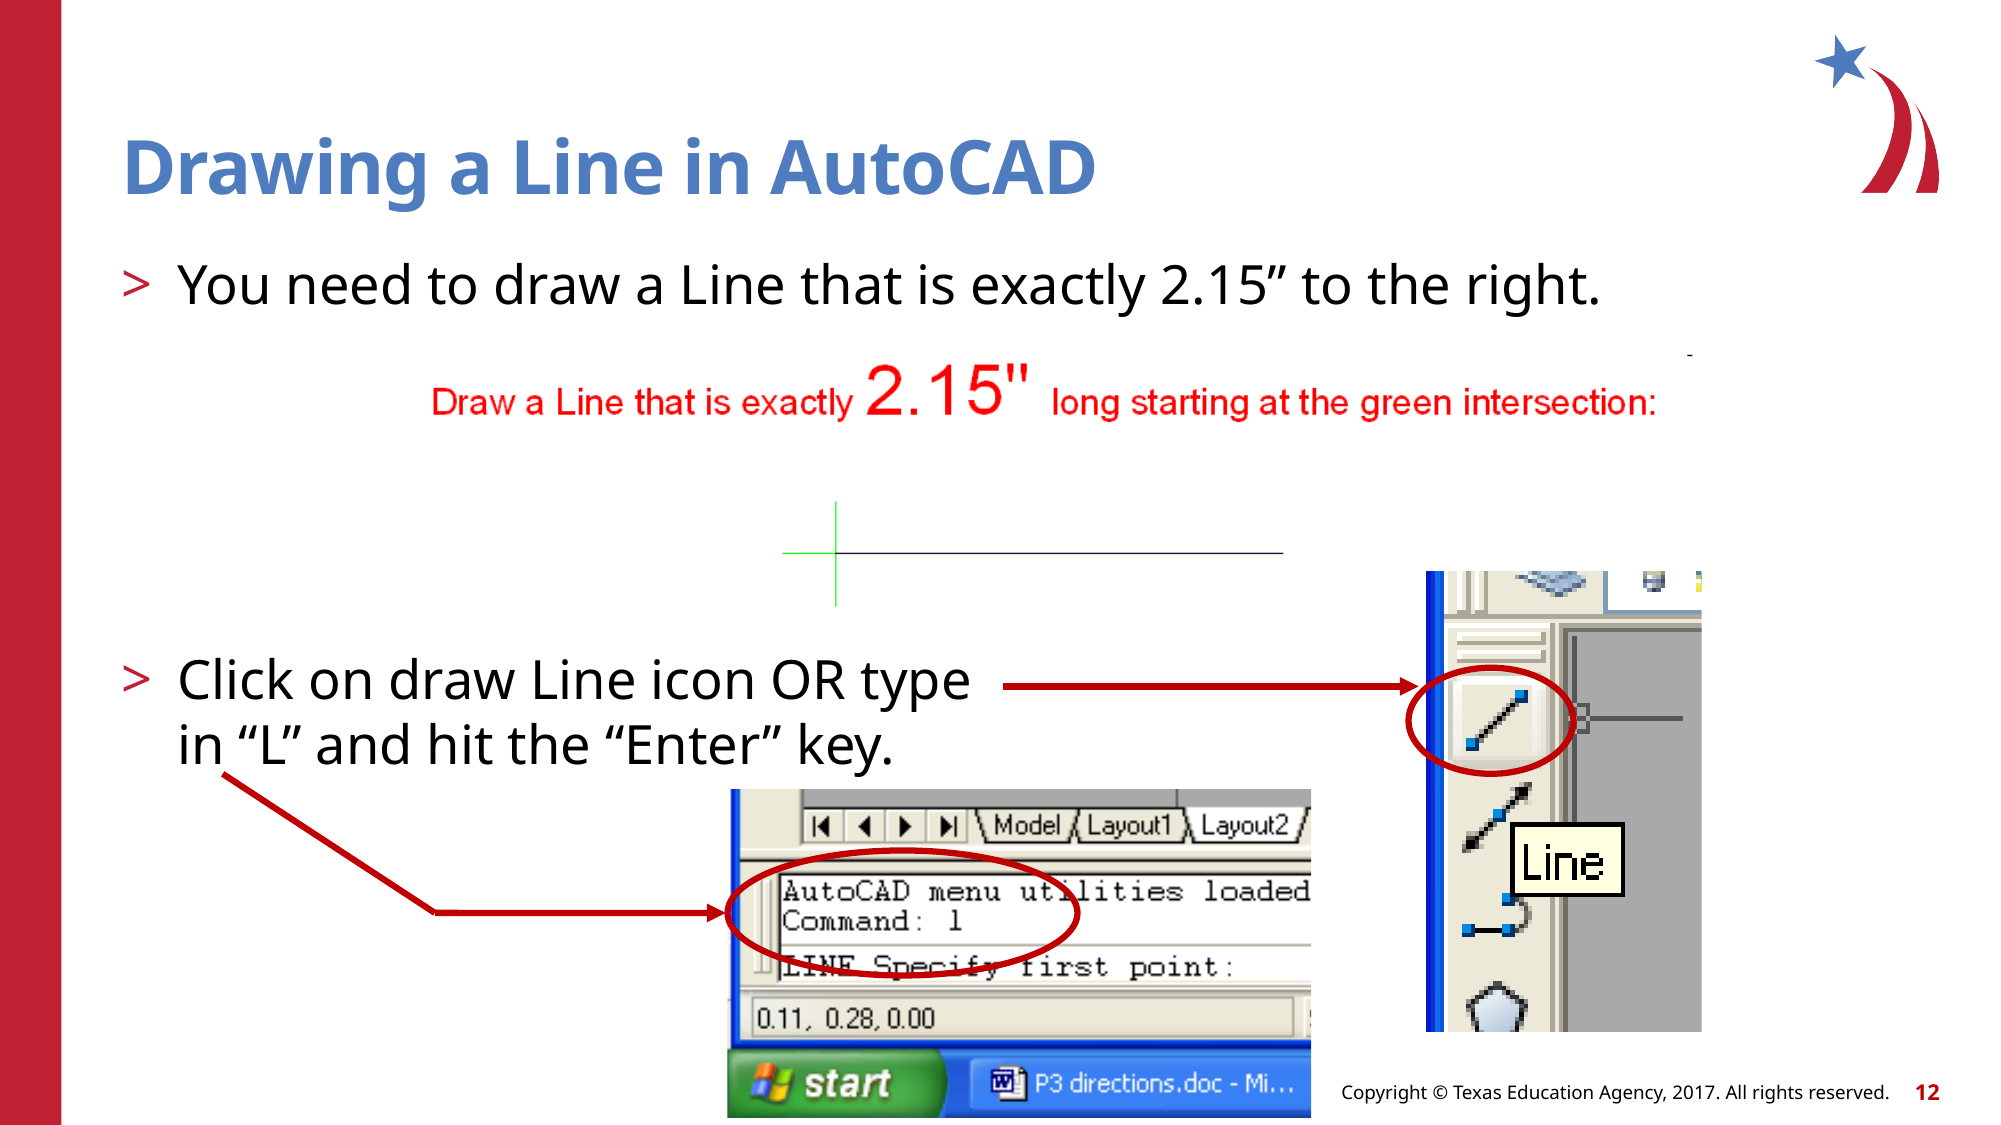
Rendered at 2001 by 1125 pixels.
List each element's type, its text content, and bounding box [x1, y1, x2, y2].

text_box You need to draw a Line that is exactly 2.15” to the right. [121, 249, 1935, 1112]
picture [727, 788, 1312, 1118]
picture [364, 334, 1702, 1032]
text_box [1408, 696, 1418, 746]
text_box [435, 906, 726, 920]
text_box [1002, 680, 1418, 693]
picture [1814, 34, 1939, 193]
title Drawing a Line in AutoCAD [121, 66, 1772, 211]
